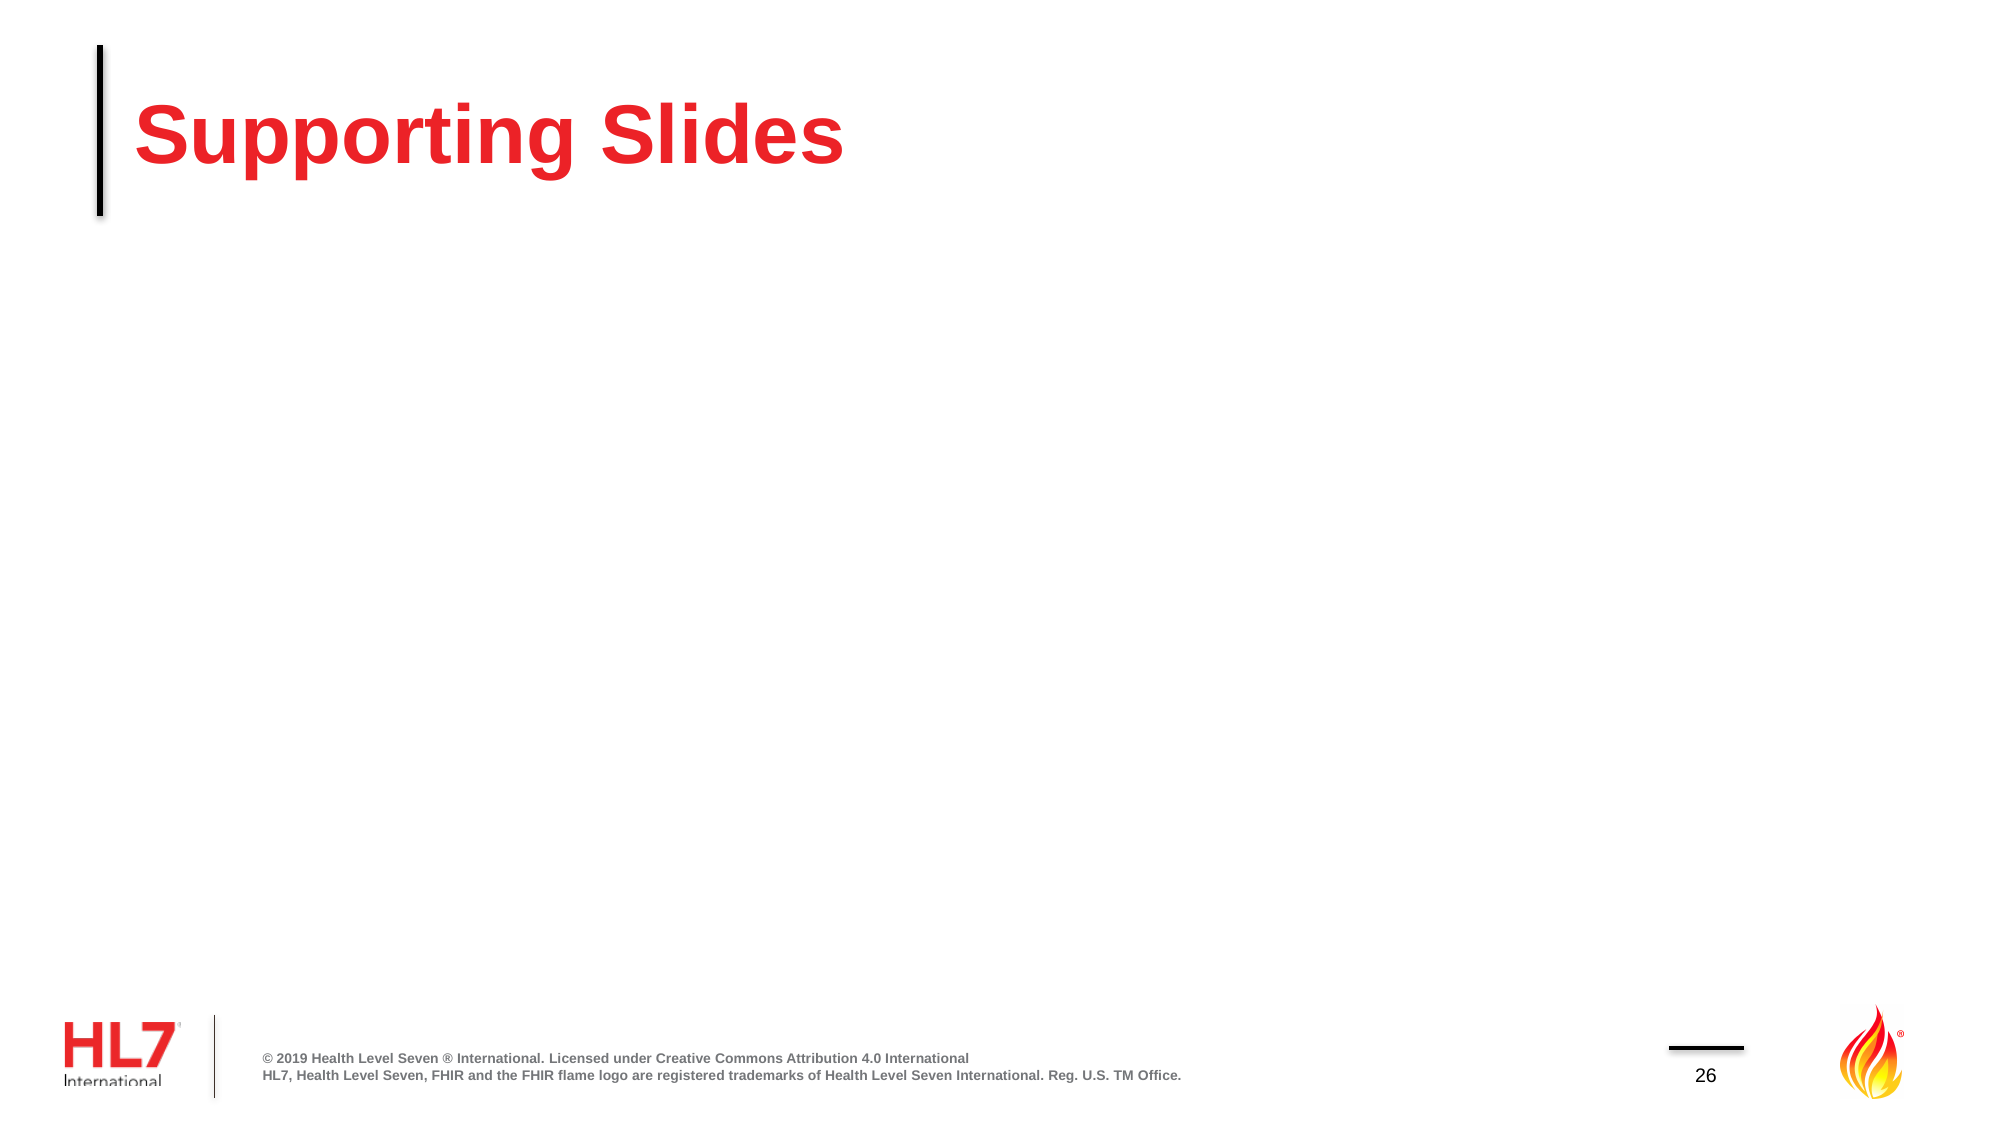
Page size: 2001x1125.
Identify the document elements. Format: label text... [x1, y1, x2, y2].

footer © 2019 Health Level Seven ® International. Licensed under Creative Commons Attribution 4.0 International HL7, Health Level Seven, FHIR and the FHIR flame logo are registered trademarks of Health Level Seven International. Reg. U.S. TM Office. [262, 1048, 1254, 1083]
picture [1840, 1004, 1904, 1099]
slide_number 26 [1676, 1051, 1736, 1087]
title Supporting Slides [134, 45, 1935, 217]
